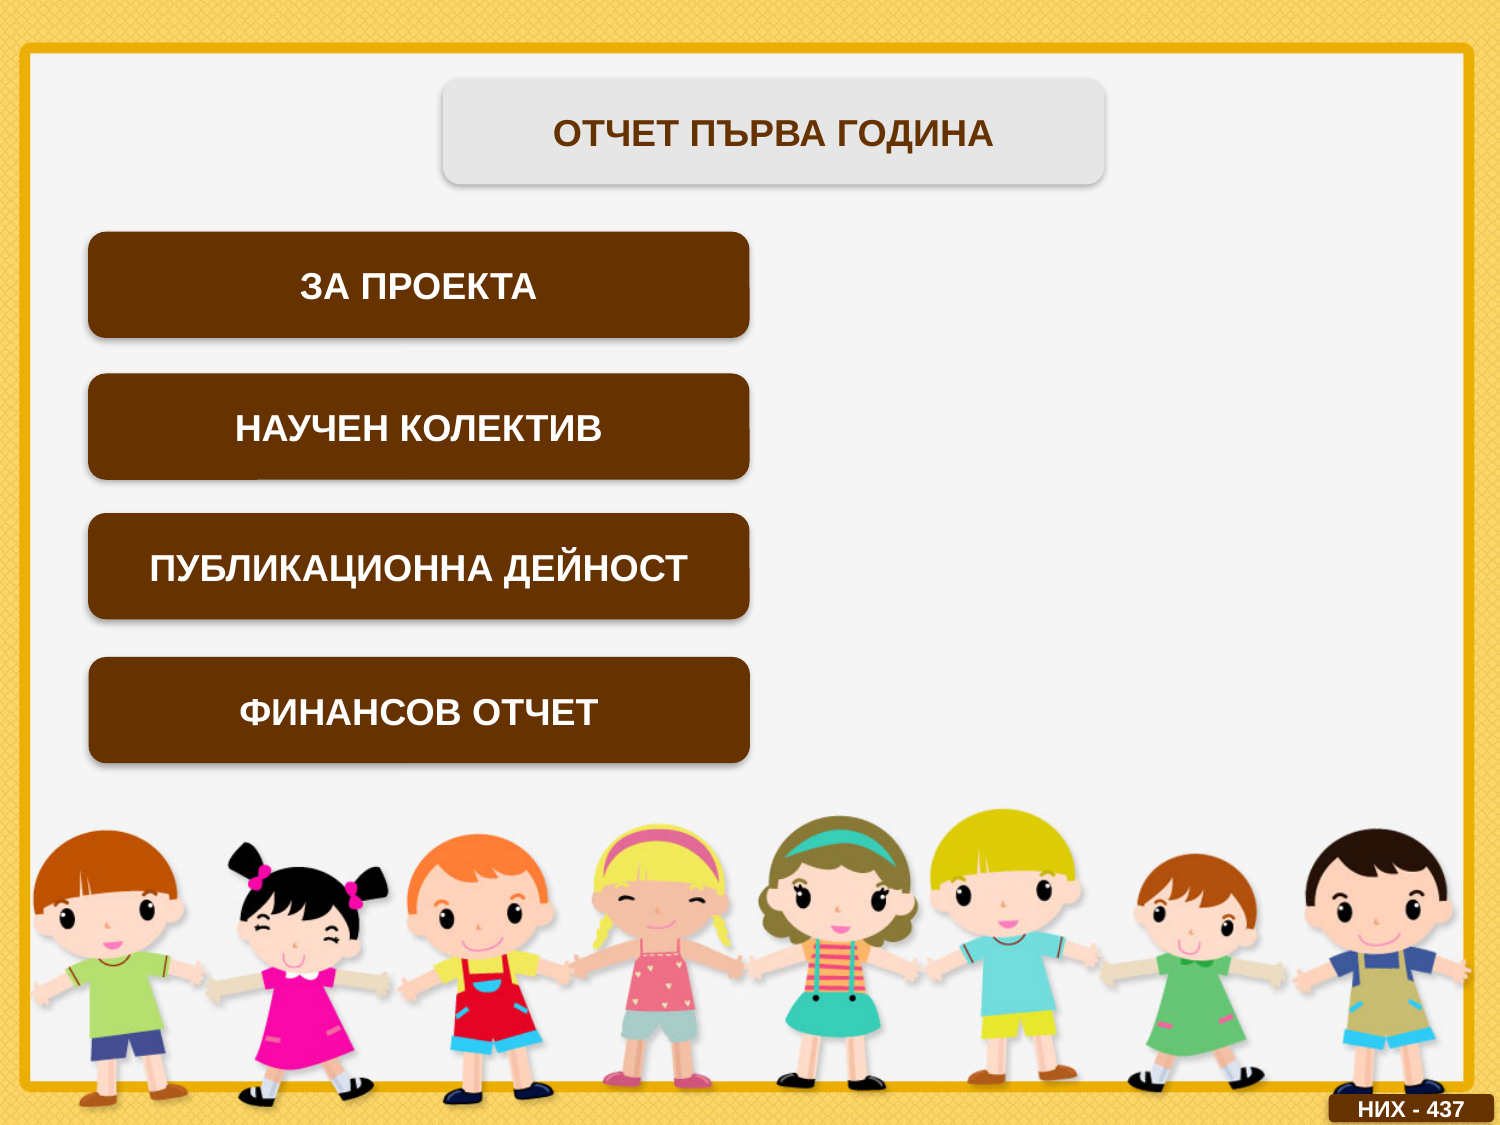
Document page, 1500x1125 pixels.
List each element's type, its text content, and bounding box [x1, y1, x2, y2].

text_box НАУЧЕН КОЛЕКТИВ [87, 372, 751, 481]
text_box ПУБЛИКАЦИОННА ДЕЙНОСТ [87, 511, 751, 621]
text_box ФИНАНСОВ ОТЧЕТ [87, 655, 752, 765]
text_box ЗА ПРОЕКТА [87, 230, 751, 340]
picture [0, 0, 1500, 1125]
text_box ОТЧЕТ ПЪРВА ГОДИНА [441, 77, 1106, 186]
